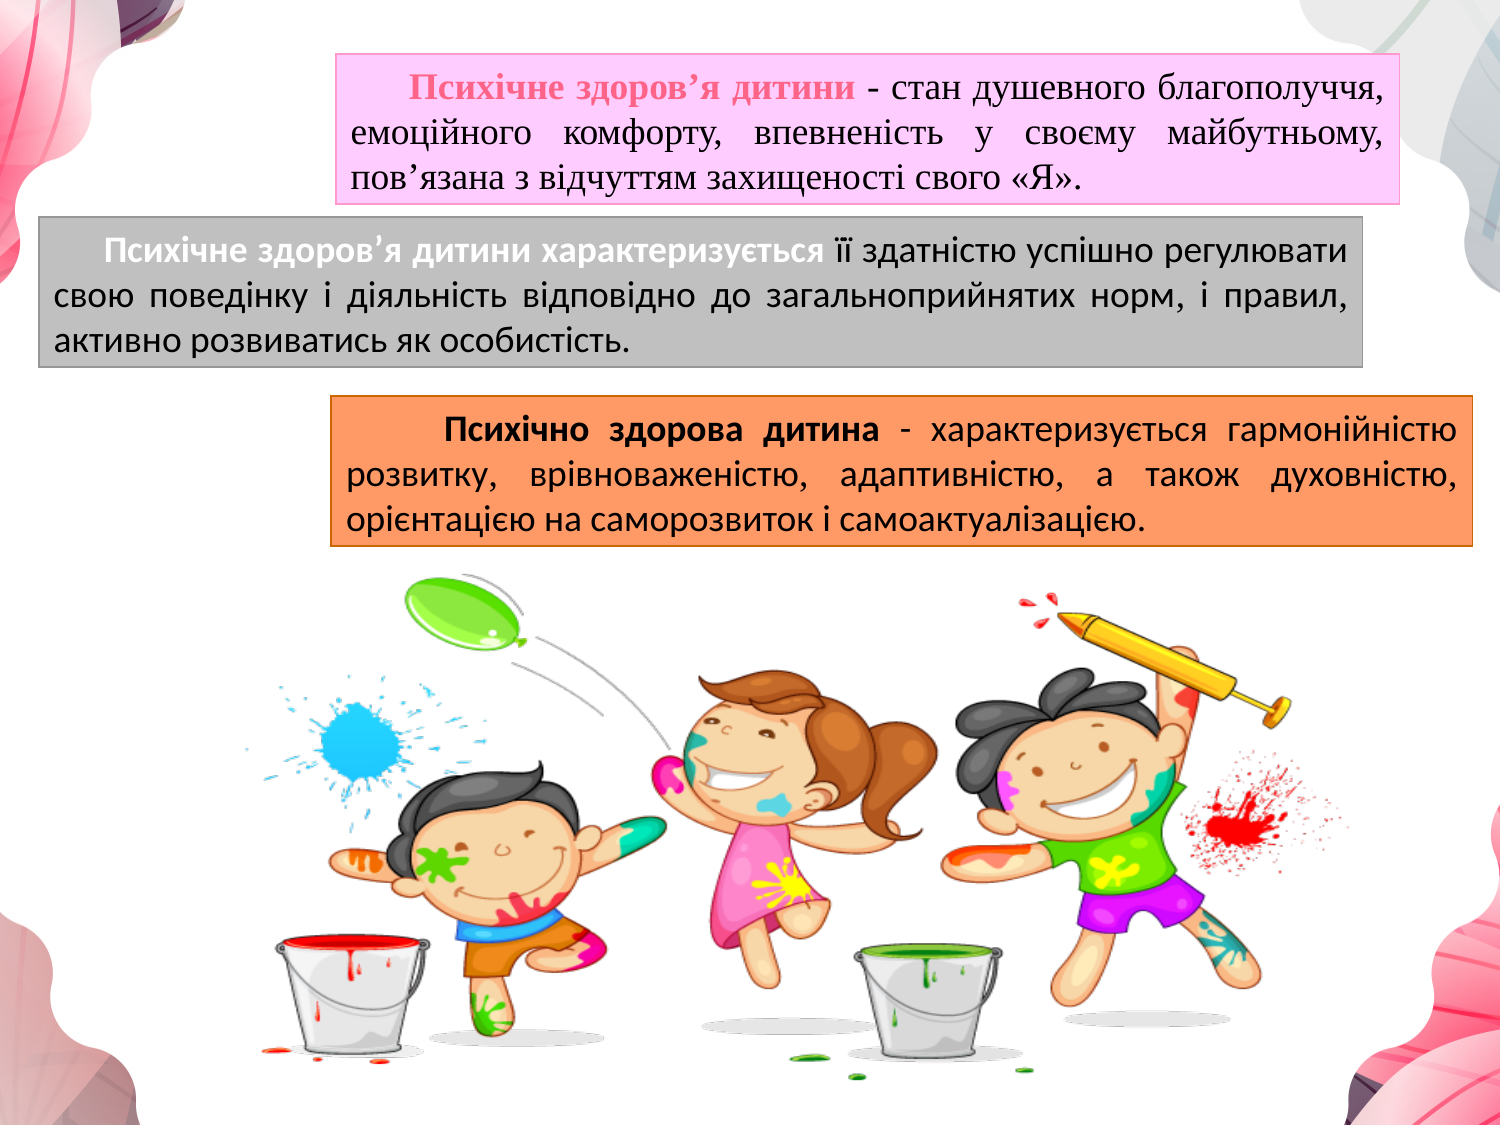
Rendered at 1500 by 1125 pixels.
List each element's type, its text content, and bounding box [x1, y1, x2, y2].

text_box Психічно здорова дитина - характеризується гармонійністю розвитку, врівноваженістю, адаптивністю, а також духовністю, орієнтацією на саморозвиток і самоактуалізацією. [331, 396, 1473, 546]
picture [0, 0, 1500, 1125]
text_box Психічне здоров’я дитини характеризується її здатністю успішно регулювати свою поведінку і діяльність відповідно до загальноприйнятих норм, і правил, активно розвиватись як особистість. [39, 217, 1363, 367]
text_box Психічне здоров’я дитини - стан душевного благополуччя, емоційного комфорту, впевненість у своєму майбутньому, пов’язана з відчуттям захищеності свого «Я». [336, 54, 1400, 204]
